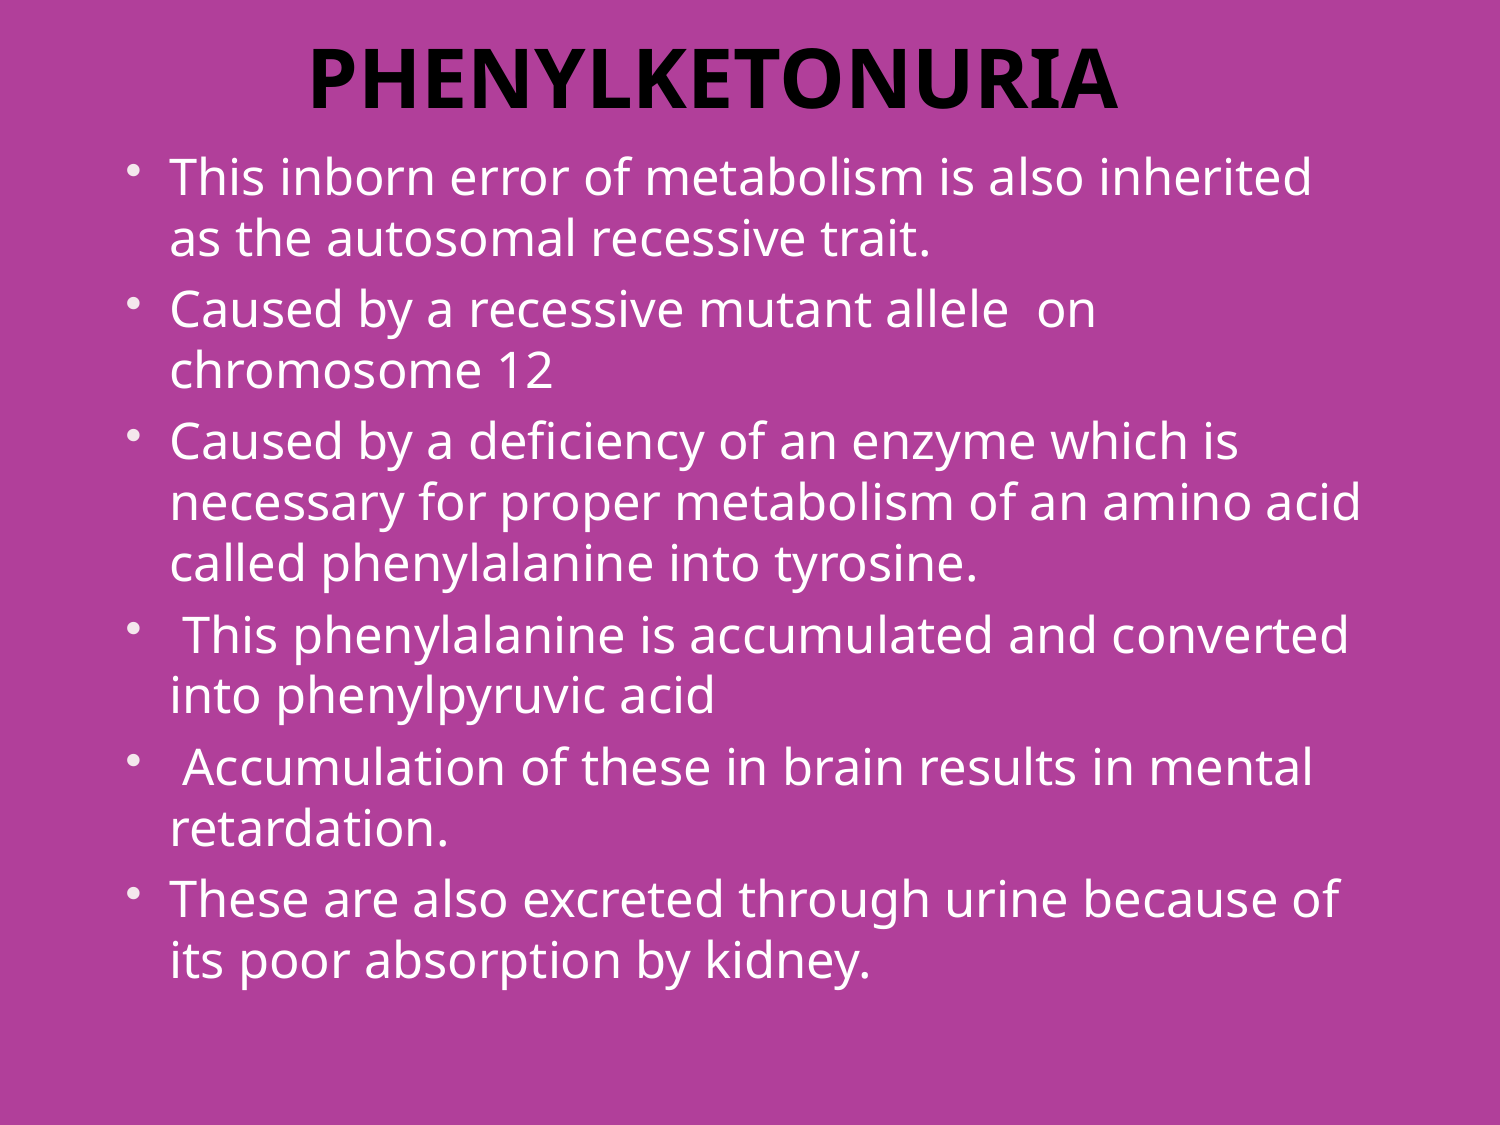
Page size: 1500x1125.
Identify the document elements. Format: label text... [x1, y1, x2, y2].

list This inborn error of metabolism is also inherited as the autosomal recessive trait. Caused by a recessive mutant allele on chromosome 12 Caused by a deficiency of an enzyme which is necessary for proper metabolism of an amino acid called phenylalanine into tyrosine. This phenylalanine is accumulated and converted into phenylpyruvic acid Accumulation of these in brain results in mental retardation. These are also excreted through urine because of its poor absorption by kidney. [112, 137, 1388, 1000]
title Phenylketonuria [37, 24, 1388, 125]
